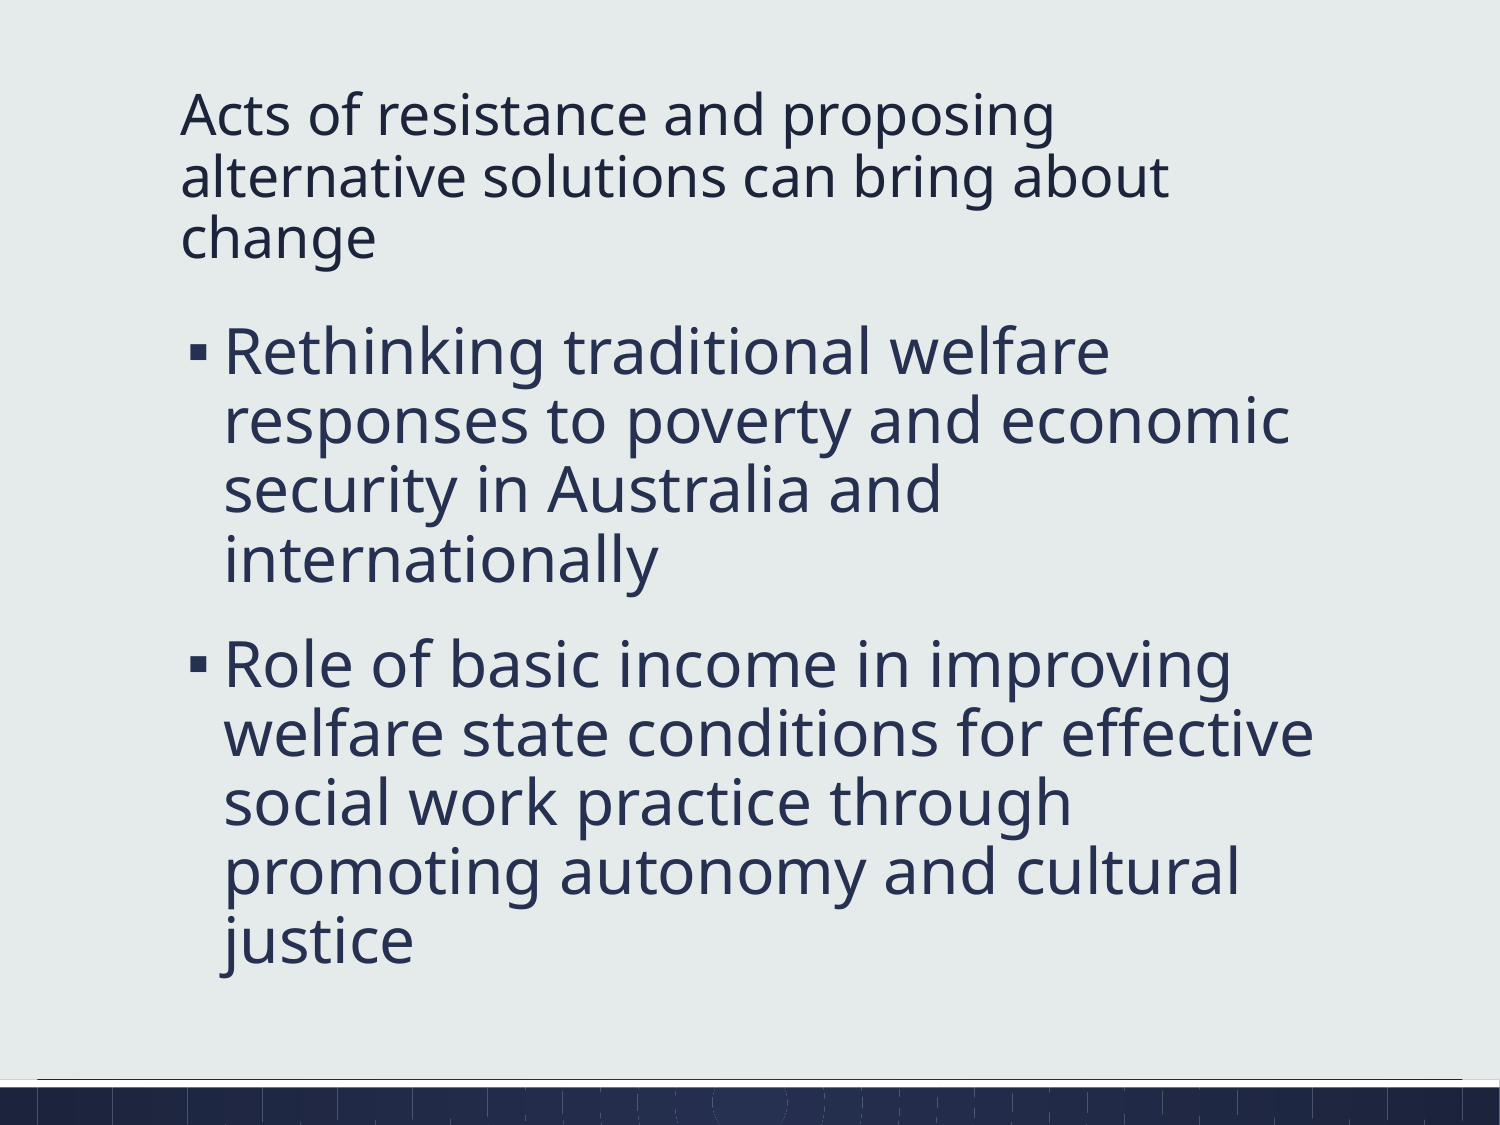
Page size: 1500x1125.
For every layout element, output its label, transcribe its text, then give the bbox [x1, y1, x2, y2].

list Rethinking traditional welfare responses to poverty and economic security in Australia and internationally Role of basic income in improving welfare state conditions for effective social work practice through promoting autonomy and cultural justice [165, 311, 1335, 990]
title Acts of resistance and proposing alternative solutions can bring about change [165, 76, 1335, 279]
